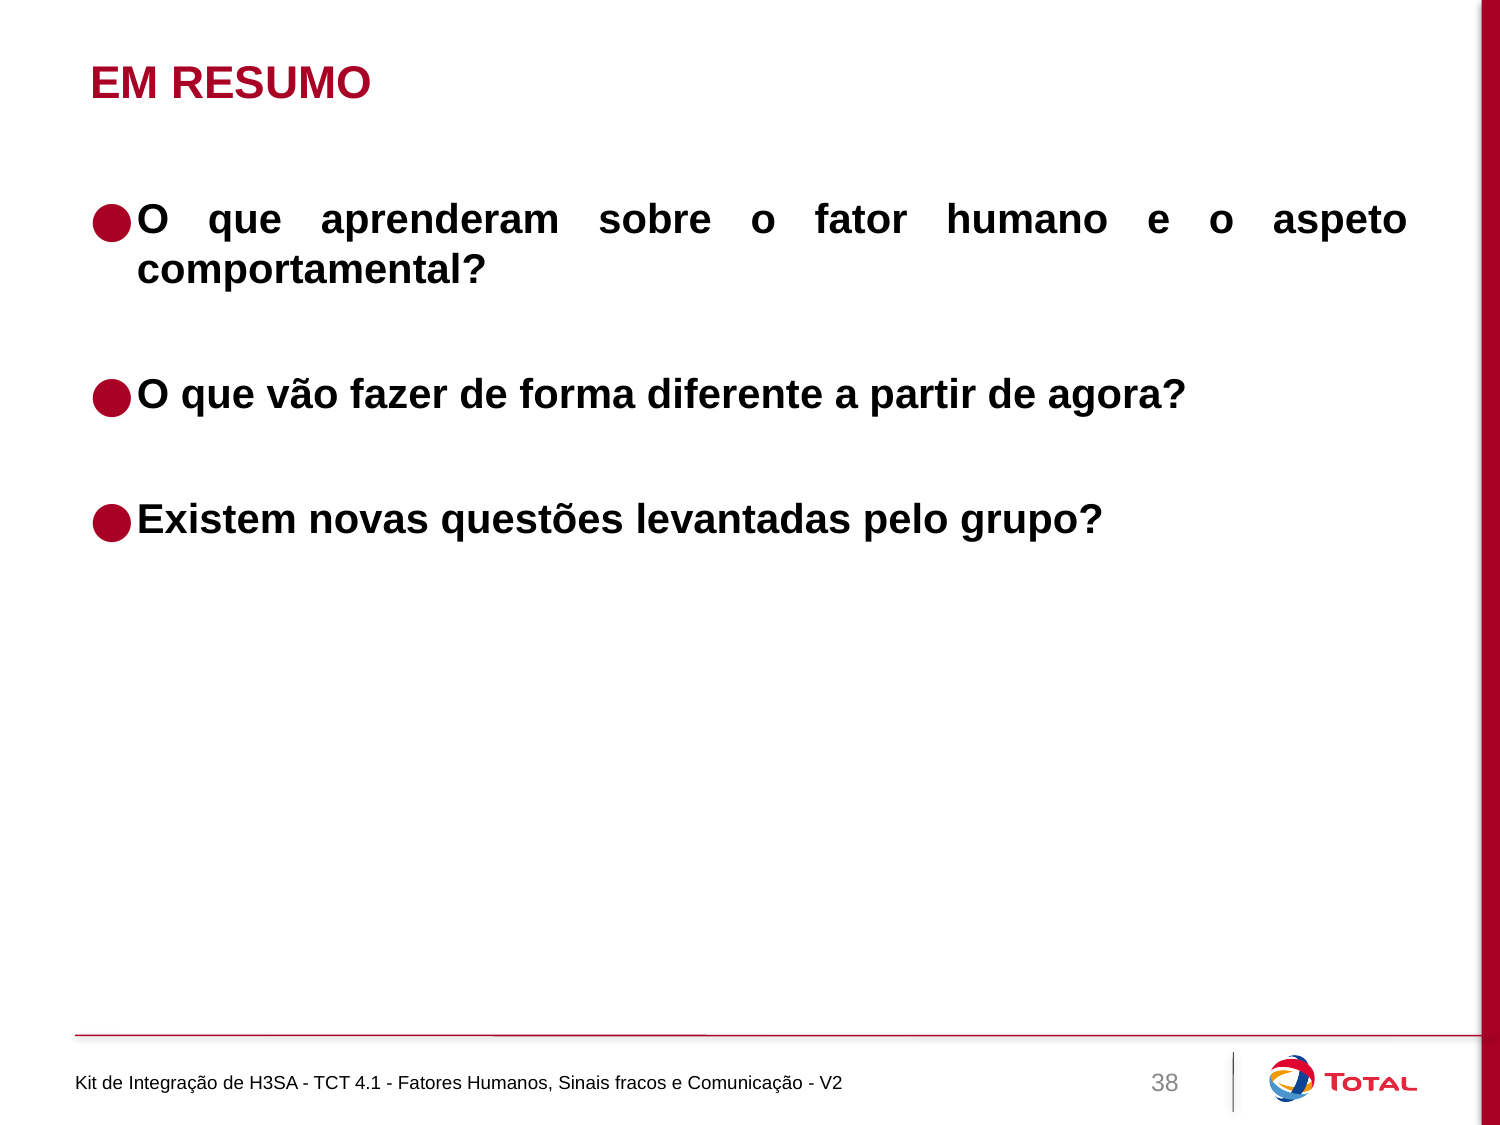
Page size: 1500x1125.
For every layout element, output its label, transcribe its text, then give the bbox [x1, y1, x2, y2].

picture [1260, 1045, 1426, 1112]
footer Kit de Integração de H3SA - TCT 4.1 - Fatores Humanos, Sinais fracos e Comunicação - V2 [75, 1051, 988, 1112]
slide_number 38 [1074, 1051, 1194, 1112]
list O que aprenderam sobre o fator humano e o aspeto comportamental? O que vão fazer de forma diferente a partir de agora? Existem novas questões levantadas pelo grupo? [75, 184, 1424, 1012]
title Em resumo [75, 45, 1424, 150]
